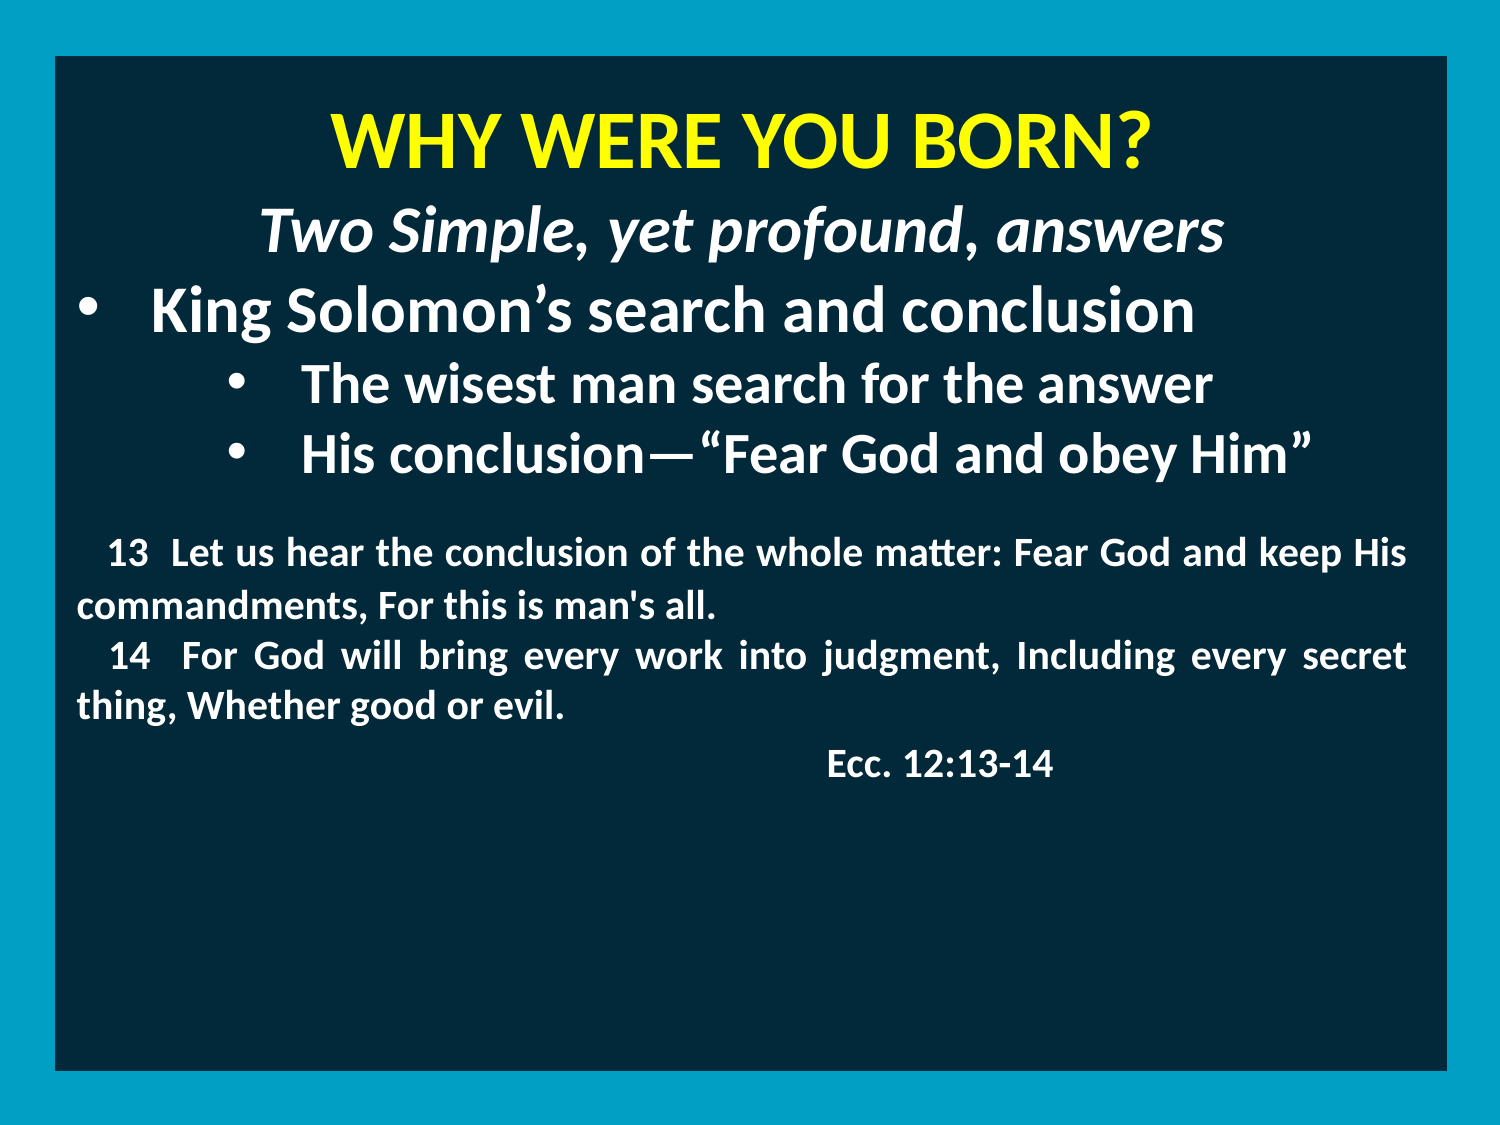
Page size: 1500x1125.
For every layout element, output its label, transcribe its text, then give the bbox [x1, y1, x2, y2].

text_box WHY WERE YOU BORN? Two Simple, yet profound, answers King Solomon’s search and conclusion The wisest man search for the answer His conclusion—“Fear God and obey Him” 13 Let us hear the conclusion of the whole matter: Fear God and keep His commandments, For this is man's all. 14 For God will bring every work into judgment, Including every secret thing, Whether good or evil. Ecc. 12:13-14 [61, 78, 1423, 796]
